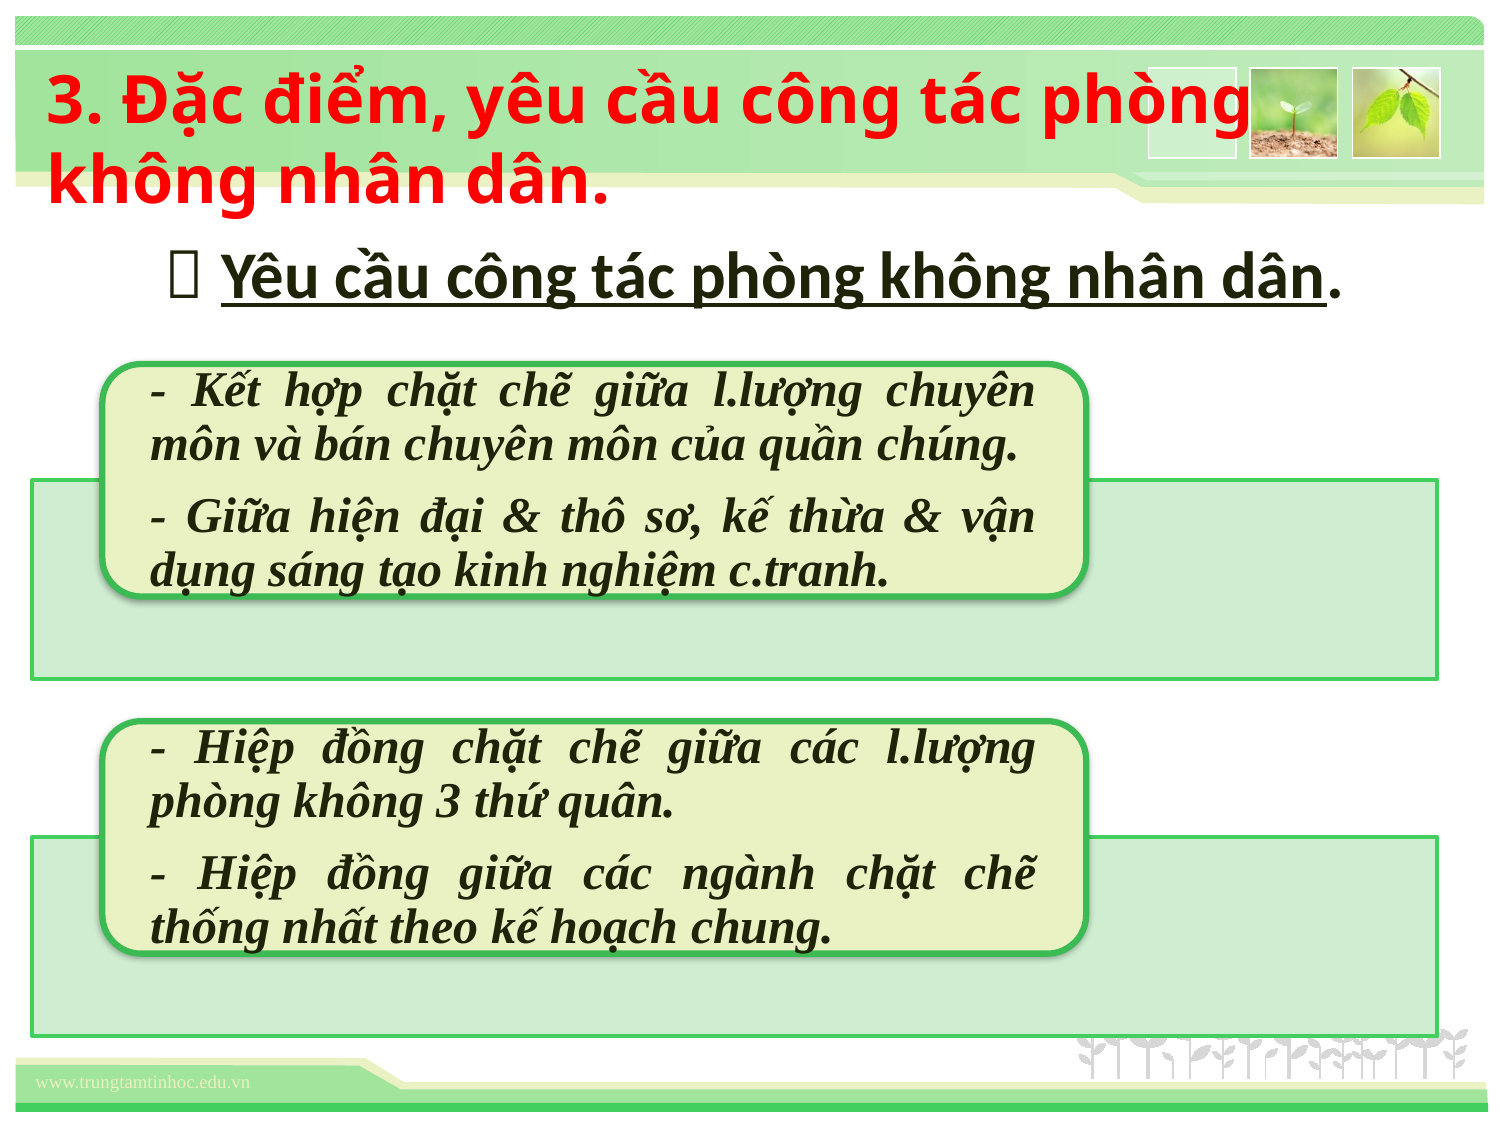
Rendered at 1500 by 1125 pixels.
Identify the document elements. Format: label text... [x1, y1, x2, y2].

text_box  Yêu cầu công tác phòng không nhân dân. [149, 224, 1438, 320]
text_box - Hiệp đồng chặt chẽ giữa các l.lượng phòng không 3 thứ quân. - Hiệp đồng giữa các ngành chặt chẽ thống nhất theo kế hoạch chung. [99, 718, 1090, 957]
text_box [30, 478, 1439, 681]
text_box 3. Đặc điểm, yêu cầu công tác phòng không nhân dân. [32, 49, 1469, 224]
text_box [30, 835, 1439, 1038]
text_box - Kết hợp chặt chẽ giữa l.lượng chuyên môn và bán chuyên môn của quần chúng. - Giữa hiện đại & thô sơ, kế thừa & vận dụng sáng tạo kinh nghiệm c.tranh. [99, 360, 1090, 600]
